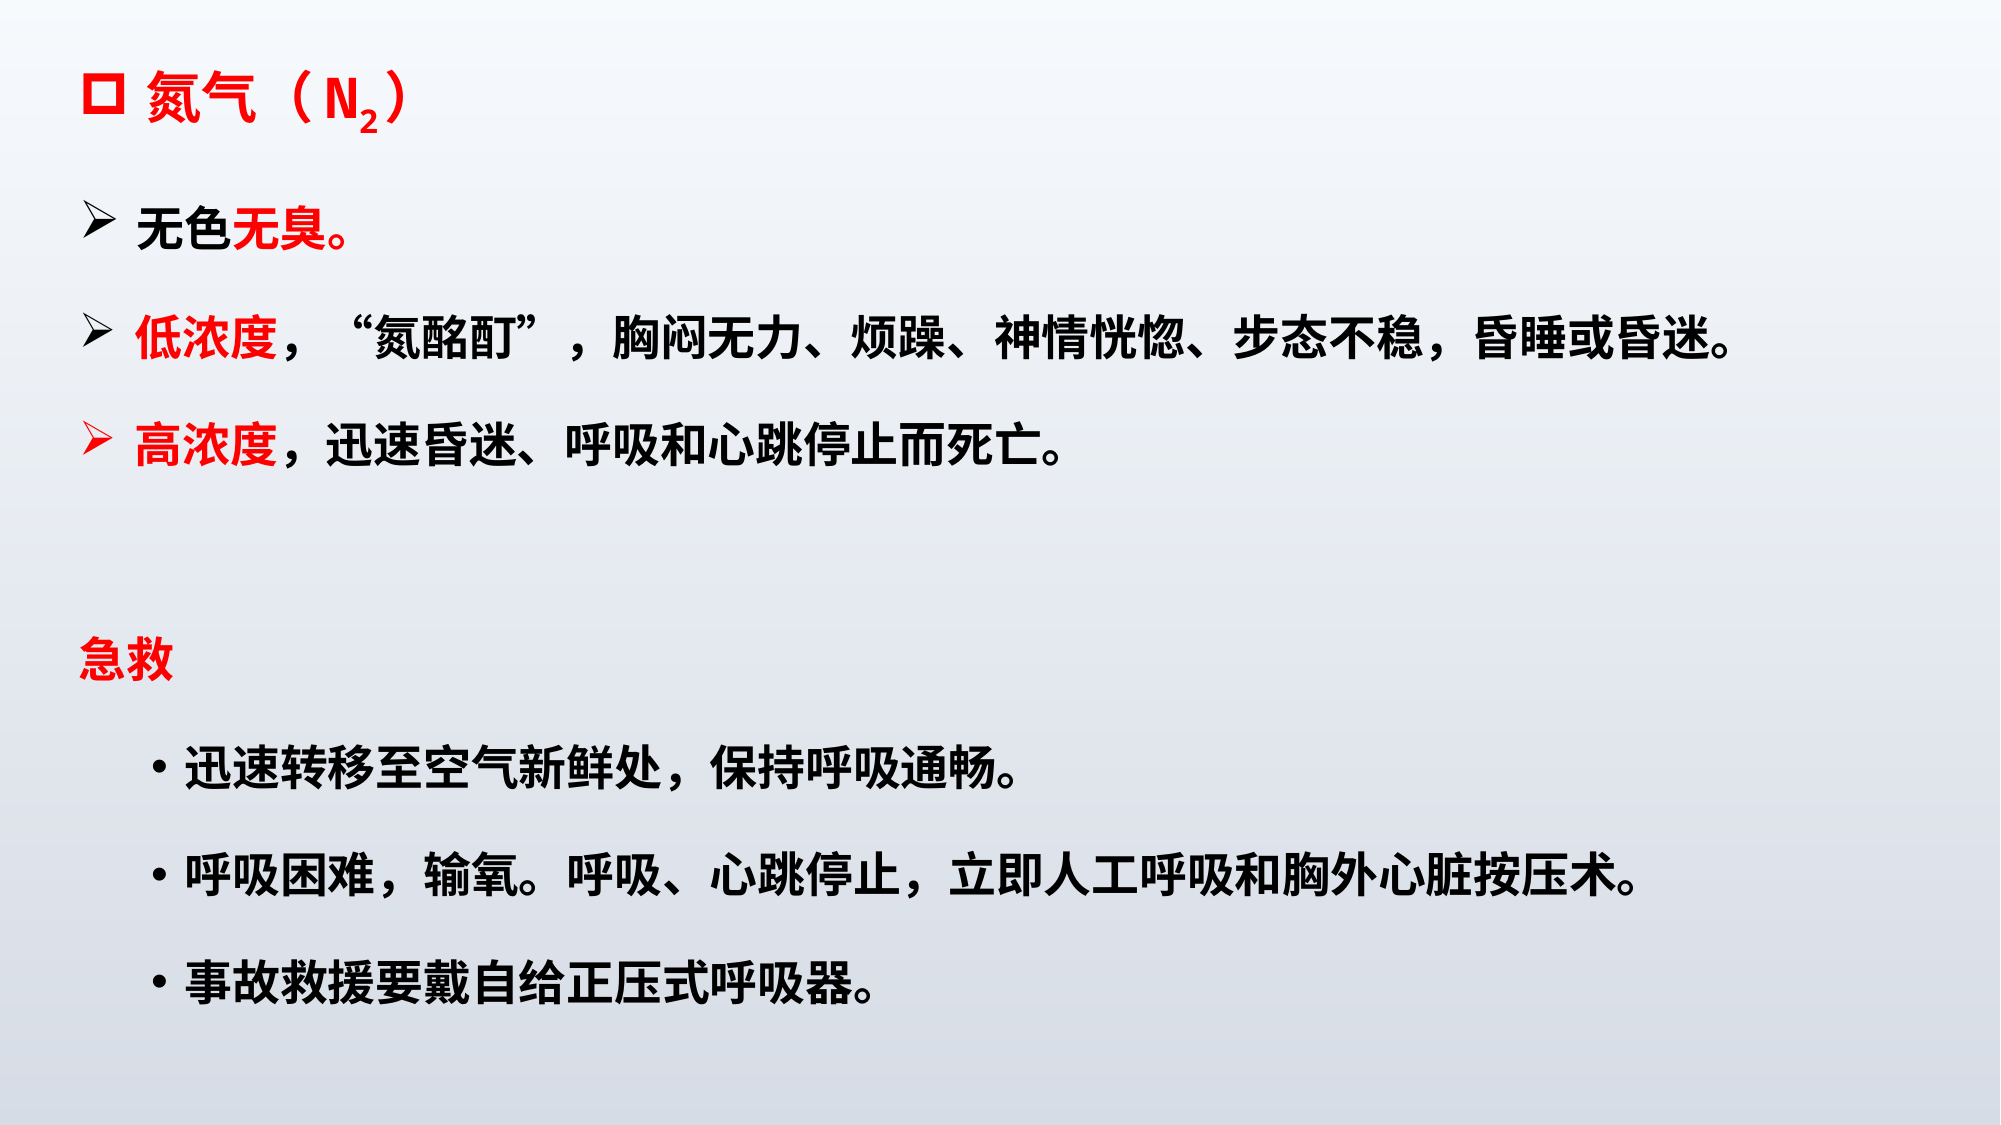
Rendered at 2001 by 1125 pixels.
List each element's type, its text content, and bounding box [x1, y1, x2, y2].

list 氮气（N2） 无色无臭。 低浓度，“氮酩酊”，胸闷无力、烦躁、神情恍惚、步态不稳，昏睡或昏迷。 高浓度，迅速昏迷、呼吸和心跳停止而死亡。 急救 迅速转移至空气新鲜处，保持呼吸通畅。 呼吸困难，输氧。呼吸、心跳停止，立即人工呼吸和胸外心脏按压术。 事故救援要戴自给正压式呼吸器。 [63, 16, 1947, 1027]
